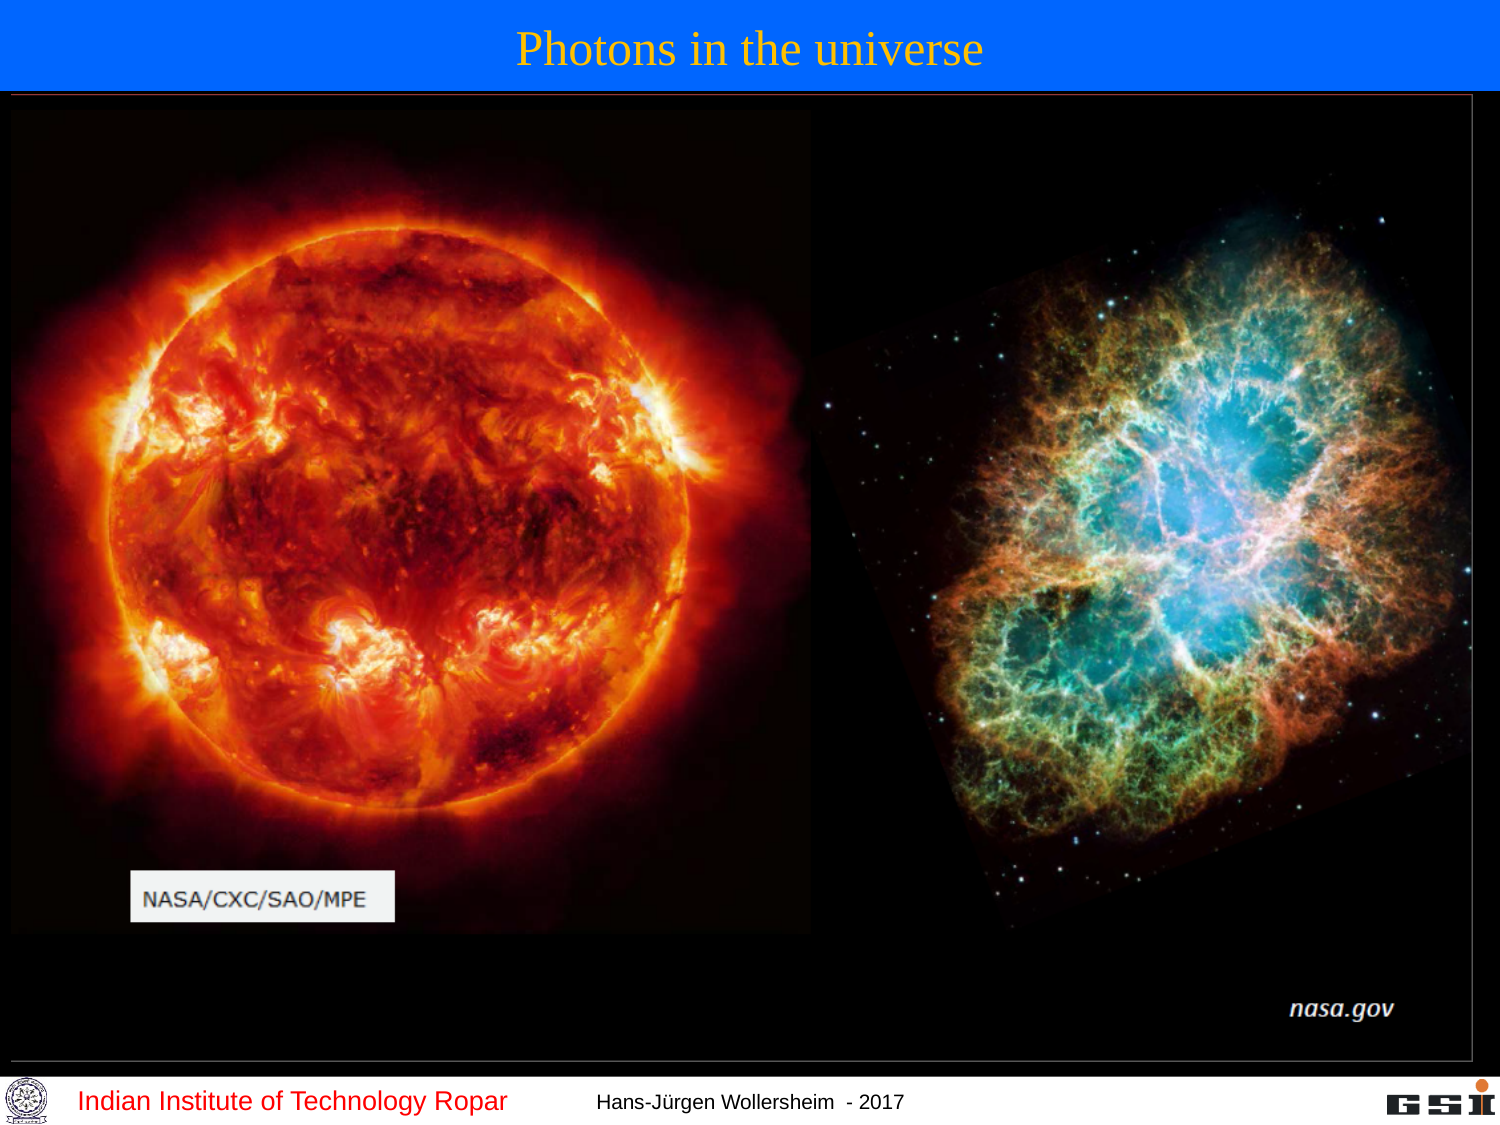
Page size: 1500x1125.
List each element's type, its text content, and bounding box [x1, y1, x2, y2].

text_box [0, 91, 1500, 1077]
title Photons in the universe [0, 0, 1500, 91]
picture [1387, 1079, 1495, 1115]
picture [5, 1077, 47, 1124]
picture [11, 94, 1473, 1062]
